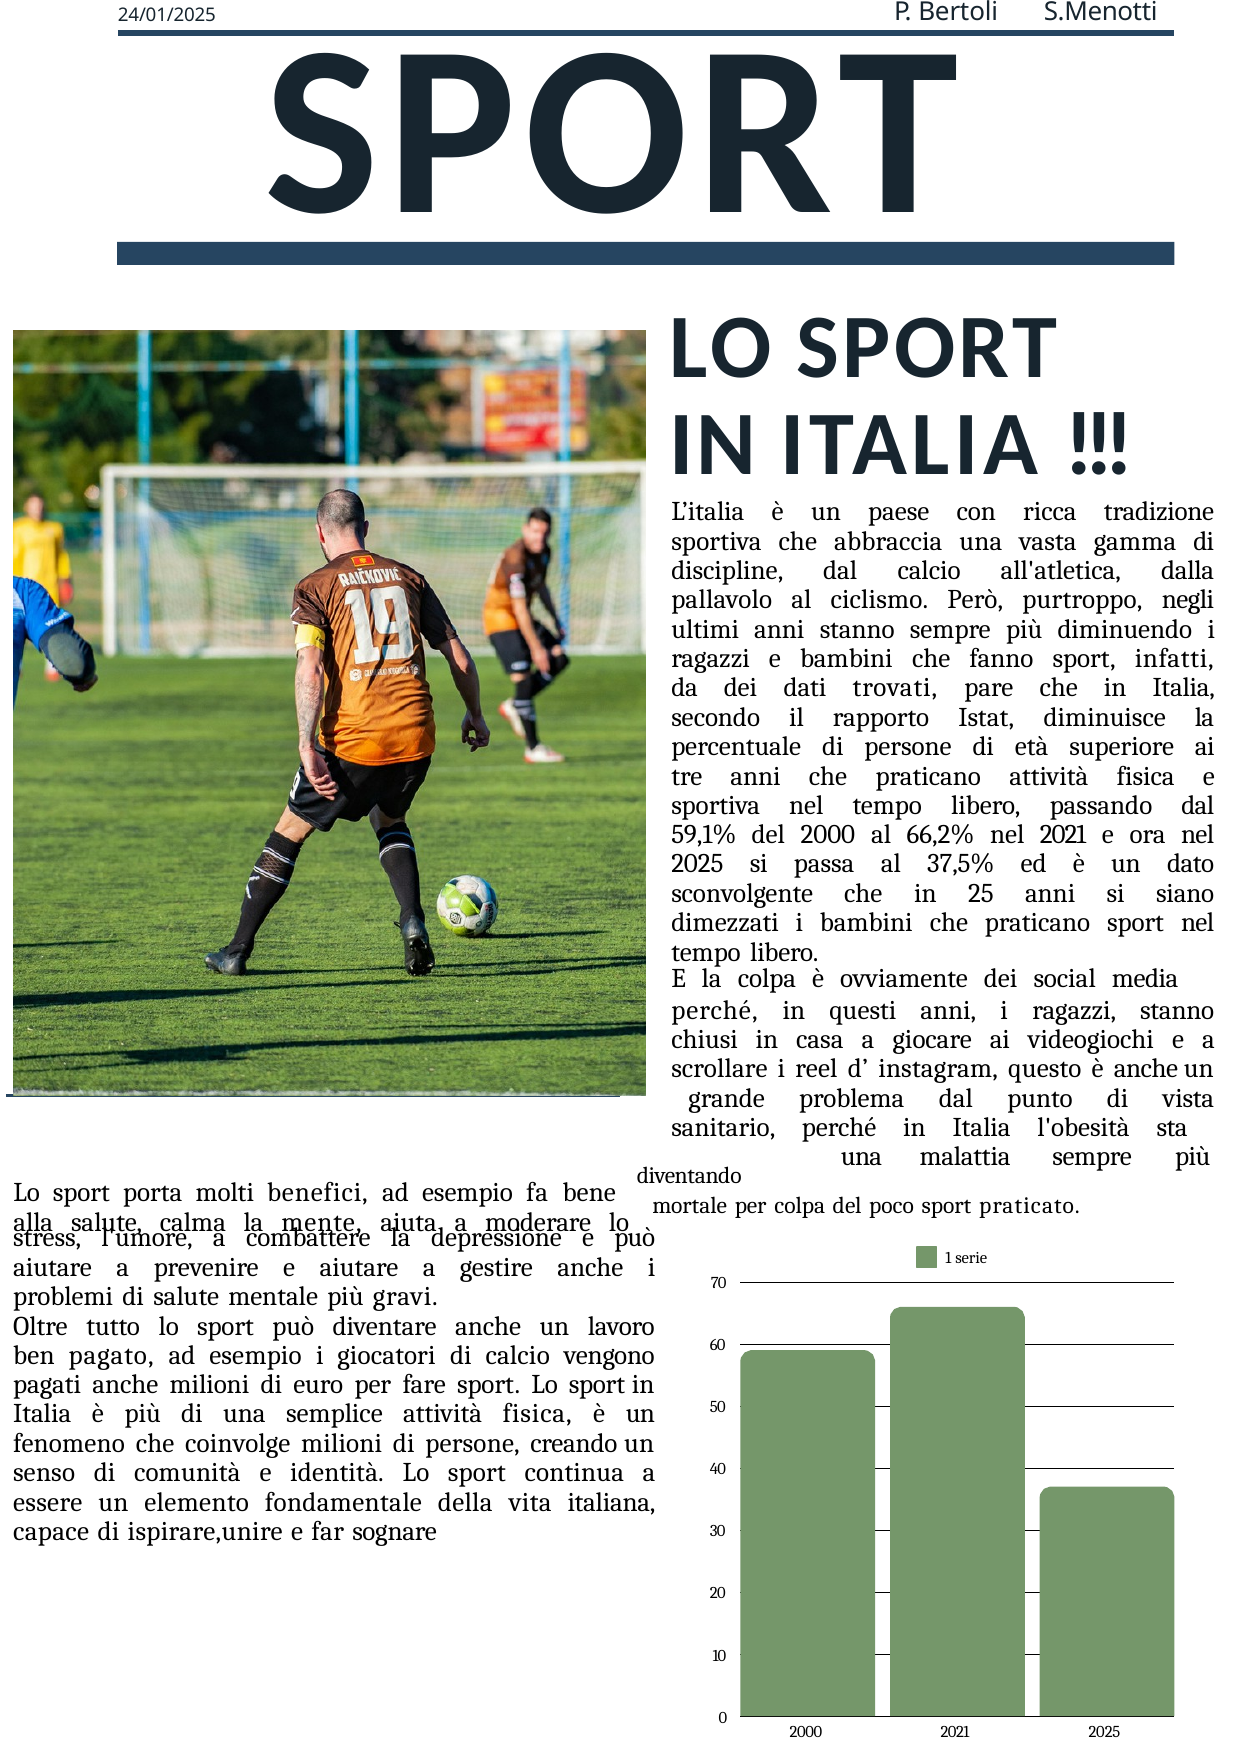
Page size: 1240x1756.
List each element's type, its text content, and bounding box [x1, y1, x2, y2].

text_box 70 [708, 1269, 730, 1292]
text_box 60 [707, 1331, 730, 1354]
text_box una malattia sempre più [838, 1136, 1215, 1172]
title SPORT [262, 0, 977, 263]
text_box 50 [707, 1393, 730, 1416]
text_box 2025 [1086, 1724, 1127, 1741]
text_box [117, 241, 1175, 265]
text_box 30 [707, 1517, 730, 1540]
text_box stress, l'umore, a combattere la depressione e può aiutare a prevenire e aiutare a gestire anche i problemi di salute mentale più gravi. Oltre tutto lo sport può diventare anche un lavoro ben pagato, ad esempio i giocatori di calcio vengono pagati anche milioni di euro per fare sport. Lo sport in Italia è più di una semplice attività fisica, è un fenomeno che coinvolge milioni di persone, creando un senso di comunità e identità. Lo sport continua a essere un elemento fondamentale della vita italiana, capace di ispirare,unire e far sognare [11, 1216, 656, 1546]
text_box alla salute, calma la mente, aiuta a moderare lo mortale per colpa del poco sport praticato. [7, 1187, 1203, 1240]
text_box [5, 329, 647, 1098]
text_box 40 [707, 1455, 730, 1478]
text_box 2021 [938, 1724, 976, 1741]
text_box LO SPORT IN ITALIA !!! [667, 283, 1171, 493]
text_box L’italia è un paese con ricca tradizione sportiva che abbraccia una vasta gamma di discipline, dal calcio all'atletica, dalla pallavolo al ciclismo. Però, purtroppo, negli ultimi anni stanno sempre più diminuendo i ragazzi e bambini che fanno sport, infatti, da dei dati trovati, pare che in Italia, secondo il rapporto Istat, diminuisce la percentuale di persone di età superiore ai tre anni che praticano attività fisica e sportiva nel tempo libero, passando dal 59,1% del 2000 al 66,2% nel 2021 e ora nel 2025 si passa al 37,5% ed è un dato sconvolgente che in 25 anni si siano dimezzati i bambini che praticano sport nel tempo libero. E la colpa è ovviamente dei social media perché, in questi anni, i ragazzi, stanno chiusi in casa a giocare ai videogiochi e a scrollare i reel d’ instagram, questo è anche un grande problema dal punto di vista sanitario, perché in Italia l'obesità sta [669, 490, 1215, 1142]
text_box P. Bertoli S.Menotti [892, 0, 1177, 26]
text_box 2000 [787, 1724, 827, 1741]
picture [915, 1246, 937, 1268]
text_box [740, 1306, 1175, 1717]
text_box Lo sport porta molti benefici, ad esempio fa bene diventando [7, 1157, 817, 1187]
text_box 1 serie [943, 1244, 995, 1267]
text_box 24/01/2025 [115, 0, 240, 26]
text_box 20 10 0 [707, 1579, 730, 1728]
